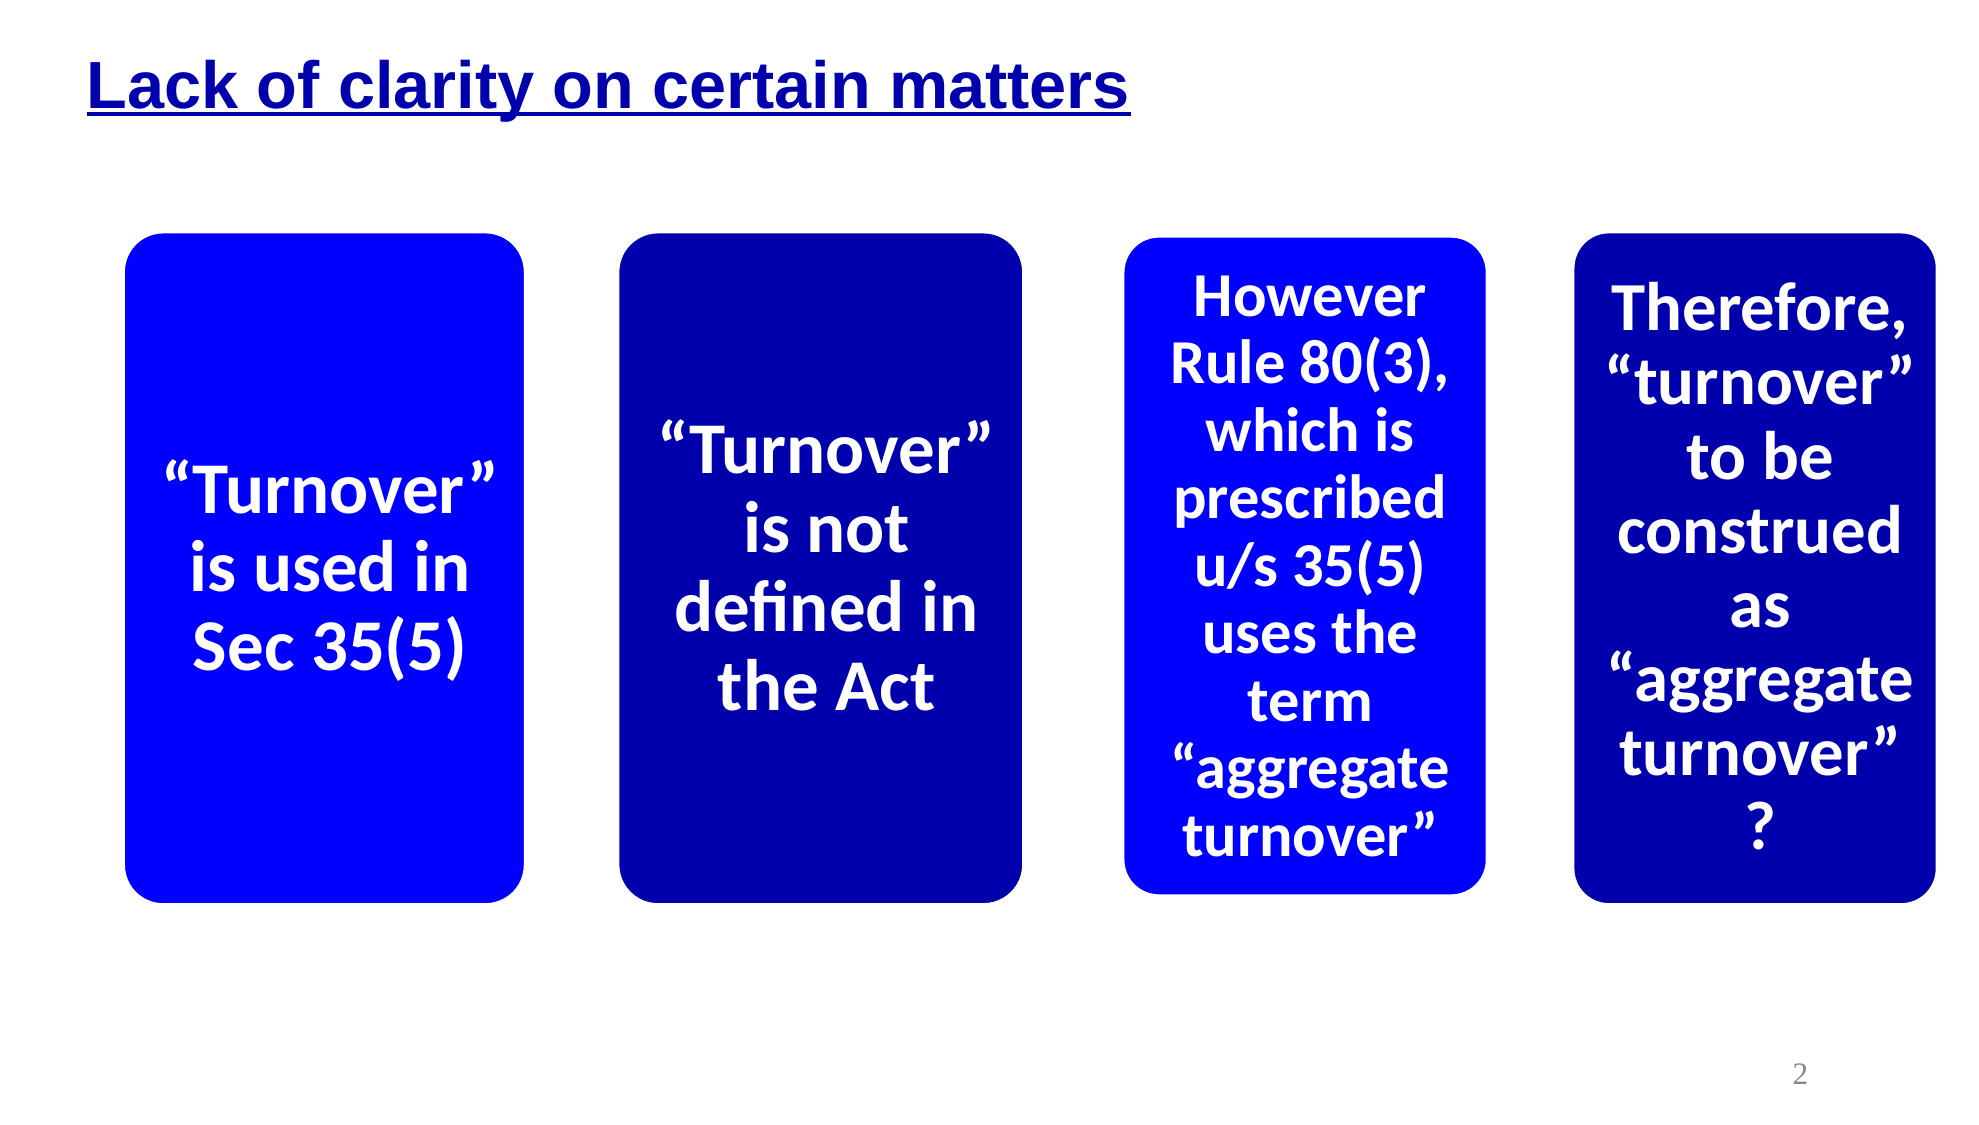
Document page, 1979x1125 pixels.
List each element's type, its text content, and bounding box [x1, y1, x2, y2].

text_box 2 [1792, 1052, 1832, 1099]
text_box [121, 152, 1939, 985]
text_box Lack of clarity on certain matters [86, 52, 1892, 130]
